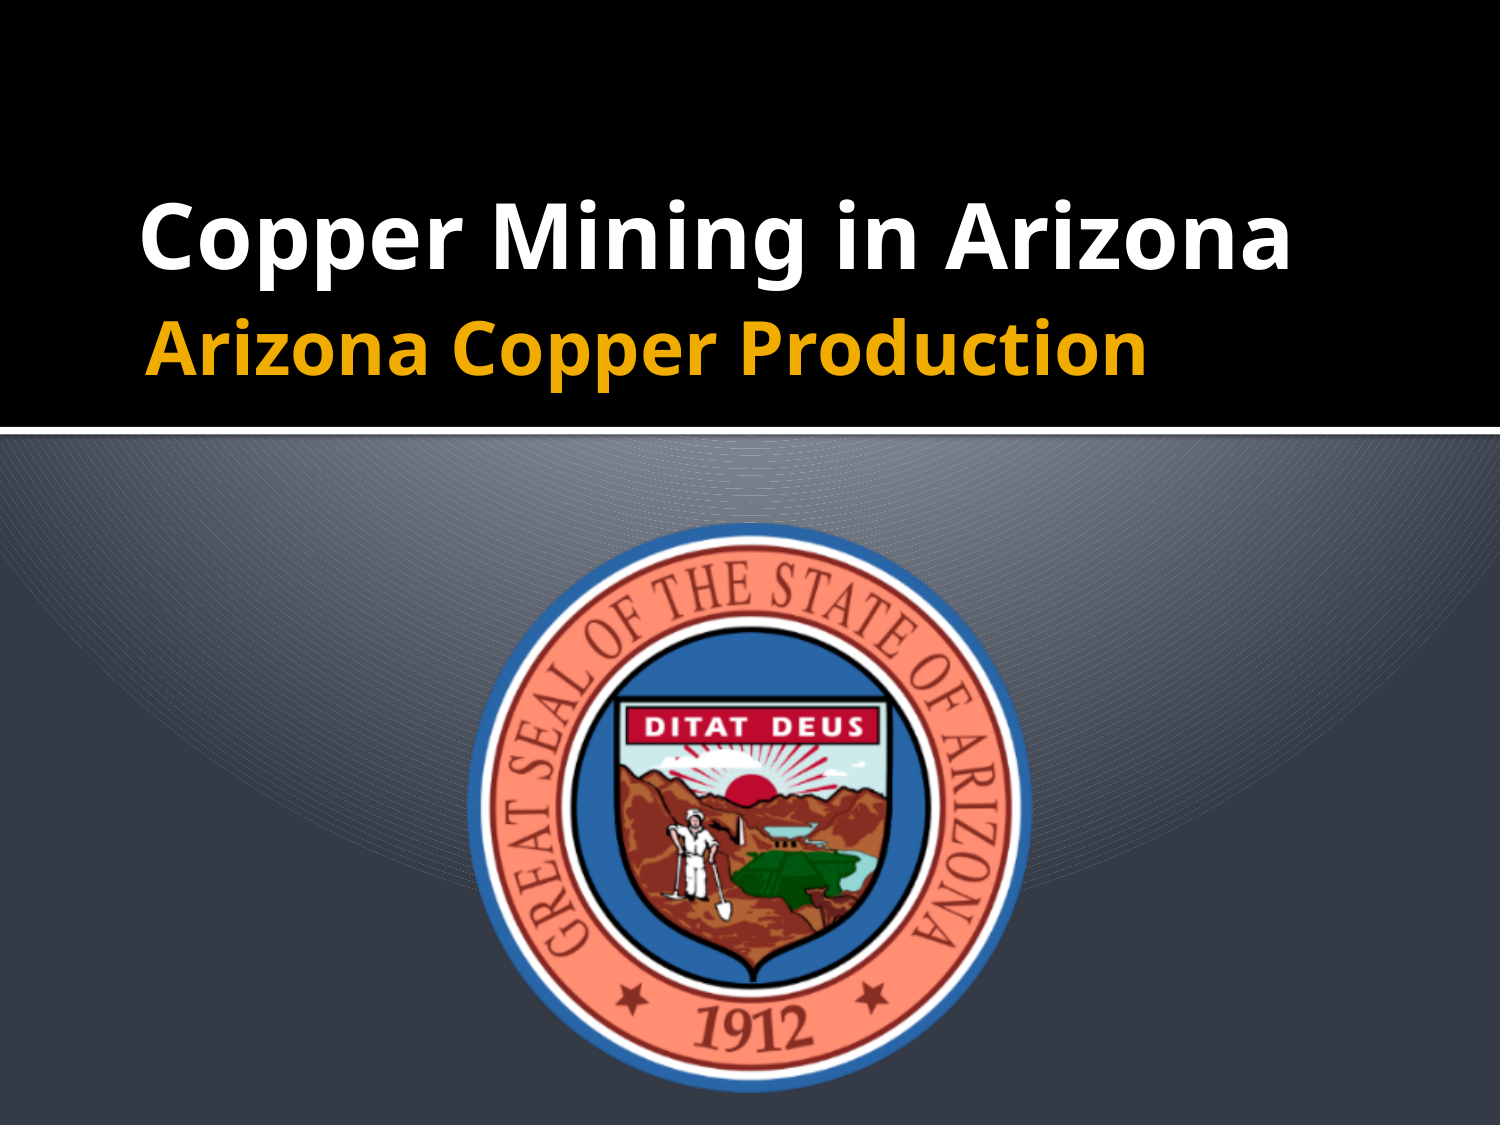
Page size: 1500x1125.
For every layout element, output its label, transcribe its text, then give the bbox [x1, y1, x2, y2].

list Arizona Copper Production [121, 299, 1438, 413]
picture [466, 523, 1033, 1093]
title Copper Mining in Arizona [123, 19, 1438, 288]
